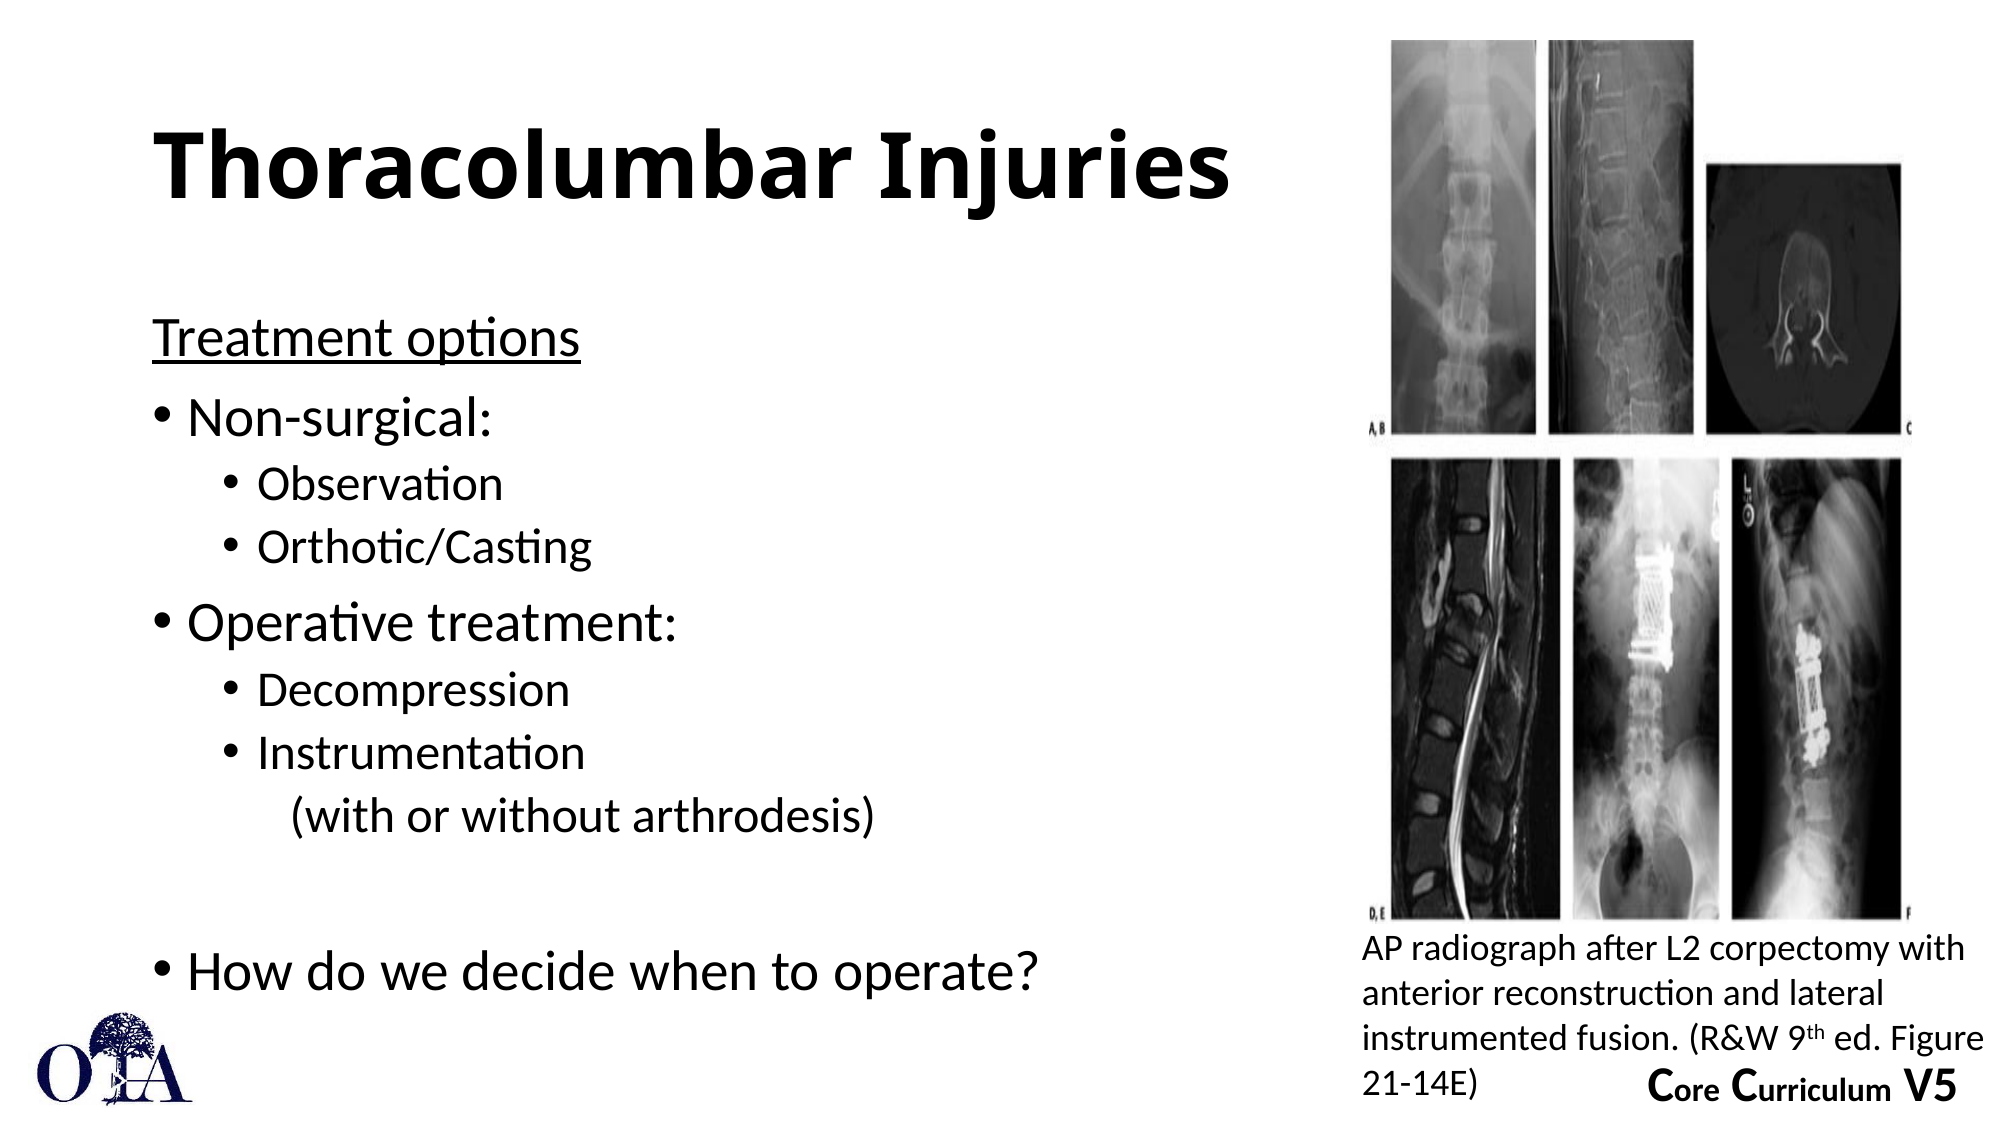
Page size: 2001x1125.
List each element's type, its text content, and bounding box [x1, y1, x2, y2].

list Treatment options Non-surgical: Observation Orthotic/Casting Operative treatment: Decompression Instrumentation (with or without arthrodesis) How do we decide when to operate? [137, 299, 1369, 1014]
text_box AP radiograph after L2 corpectomy with anterior reconstruction and lateral instrumented fusion. (R&W 9th ed. Figure 21-14E) [1347, 915, 2000, 1111]
picture [28, 1010, 200, 1108]
title Thoracolumbar Injuries [137, 59, 1369, 278]
picture [1369, 40, 1912, 924]
